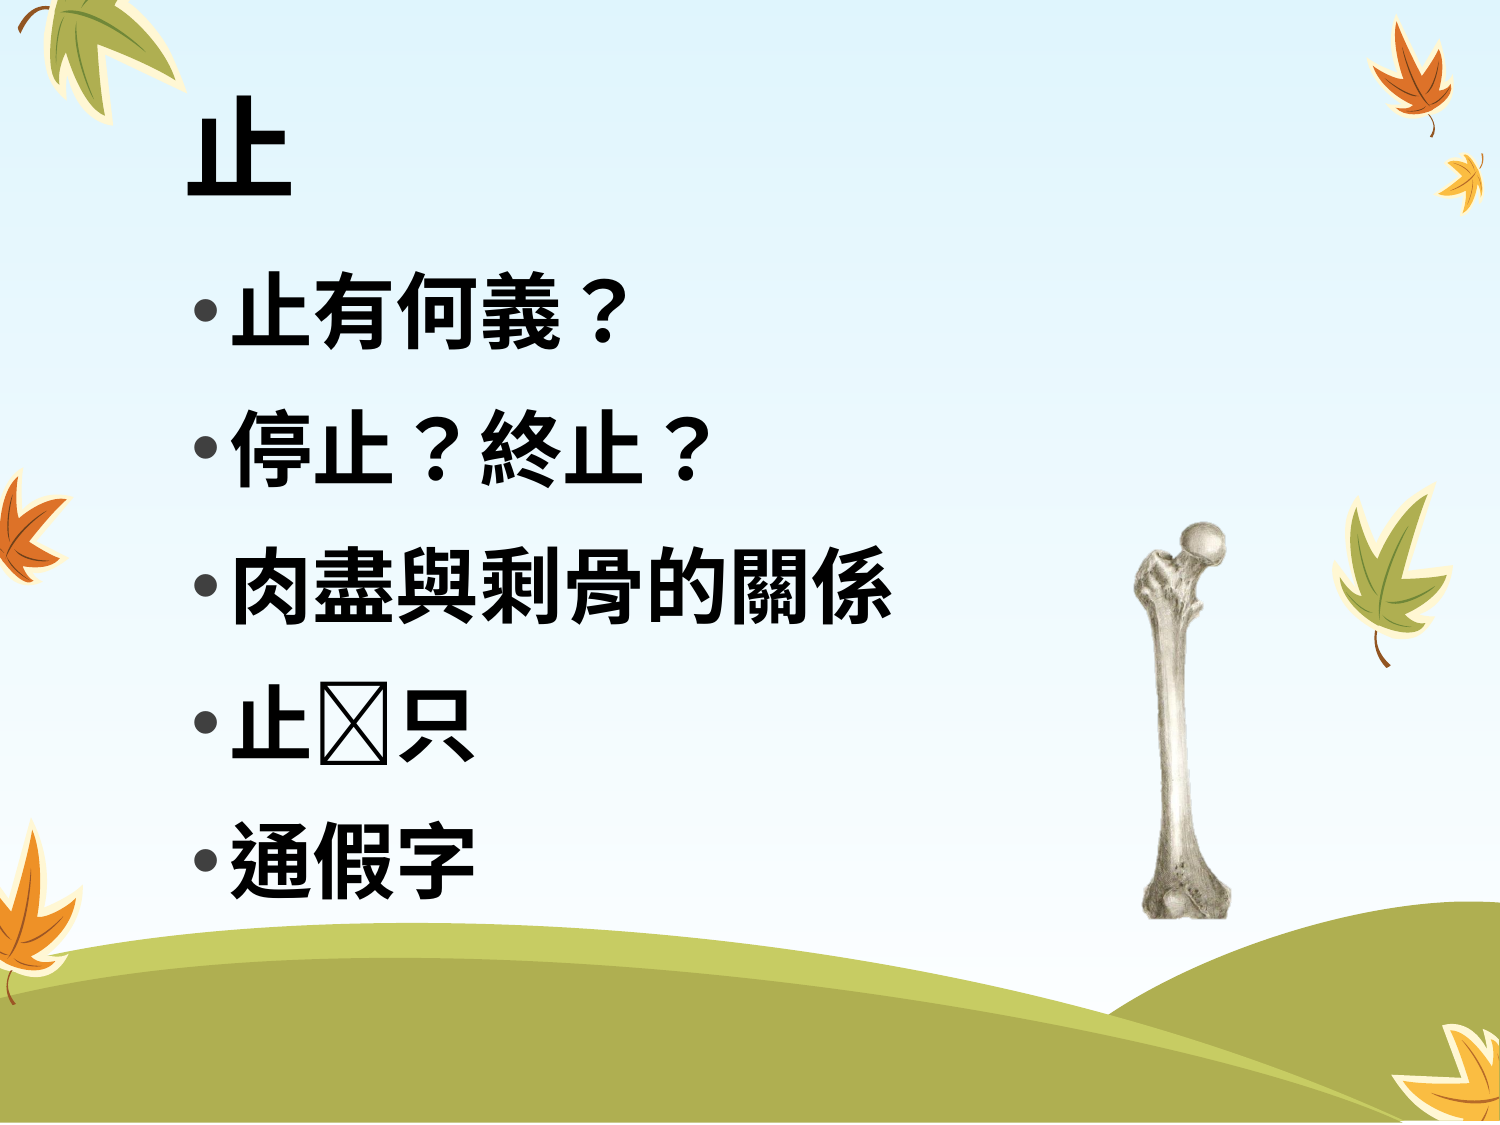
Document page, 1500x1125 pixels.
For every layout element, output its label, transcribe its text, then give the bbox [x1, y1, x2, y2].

picture [1009, 503, 1360, 966]
title 止 [168, 21, 1293, 224]
list 止有何義？ 停止？終止？ 肉盡與剩骨的關係 止只 通假字 [169, 252, 1294, 934]
